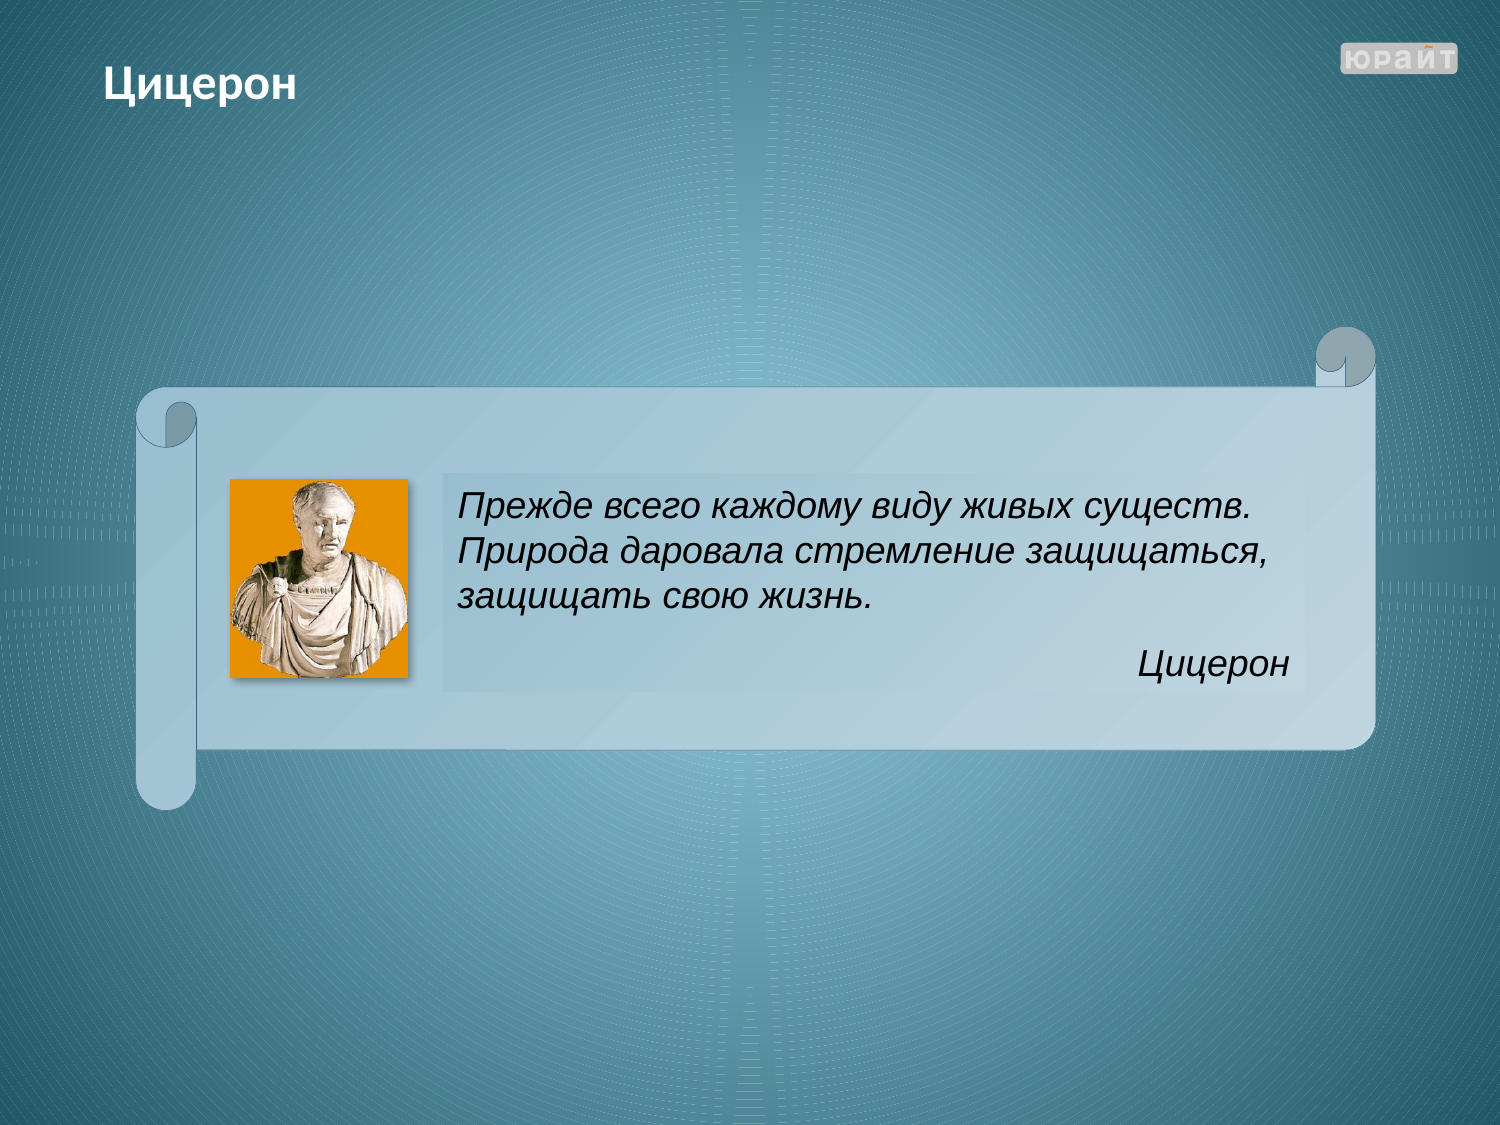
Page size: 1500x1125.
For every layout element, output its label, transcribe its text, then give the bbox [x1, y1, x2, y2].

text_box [135, 326, 1377, 811]
text_box Цицерон [88, 42, 1164, 118]
picture [229, 479, 408, 679]
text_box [1340, 42, 1458, 75]
